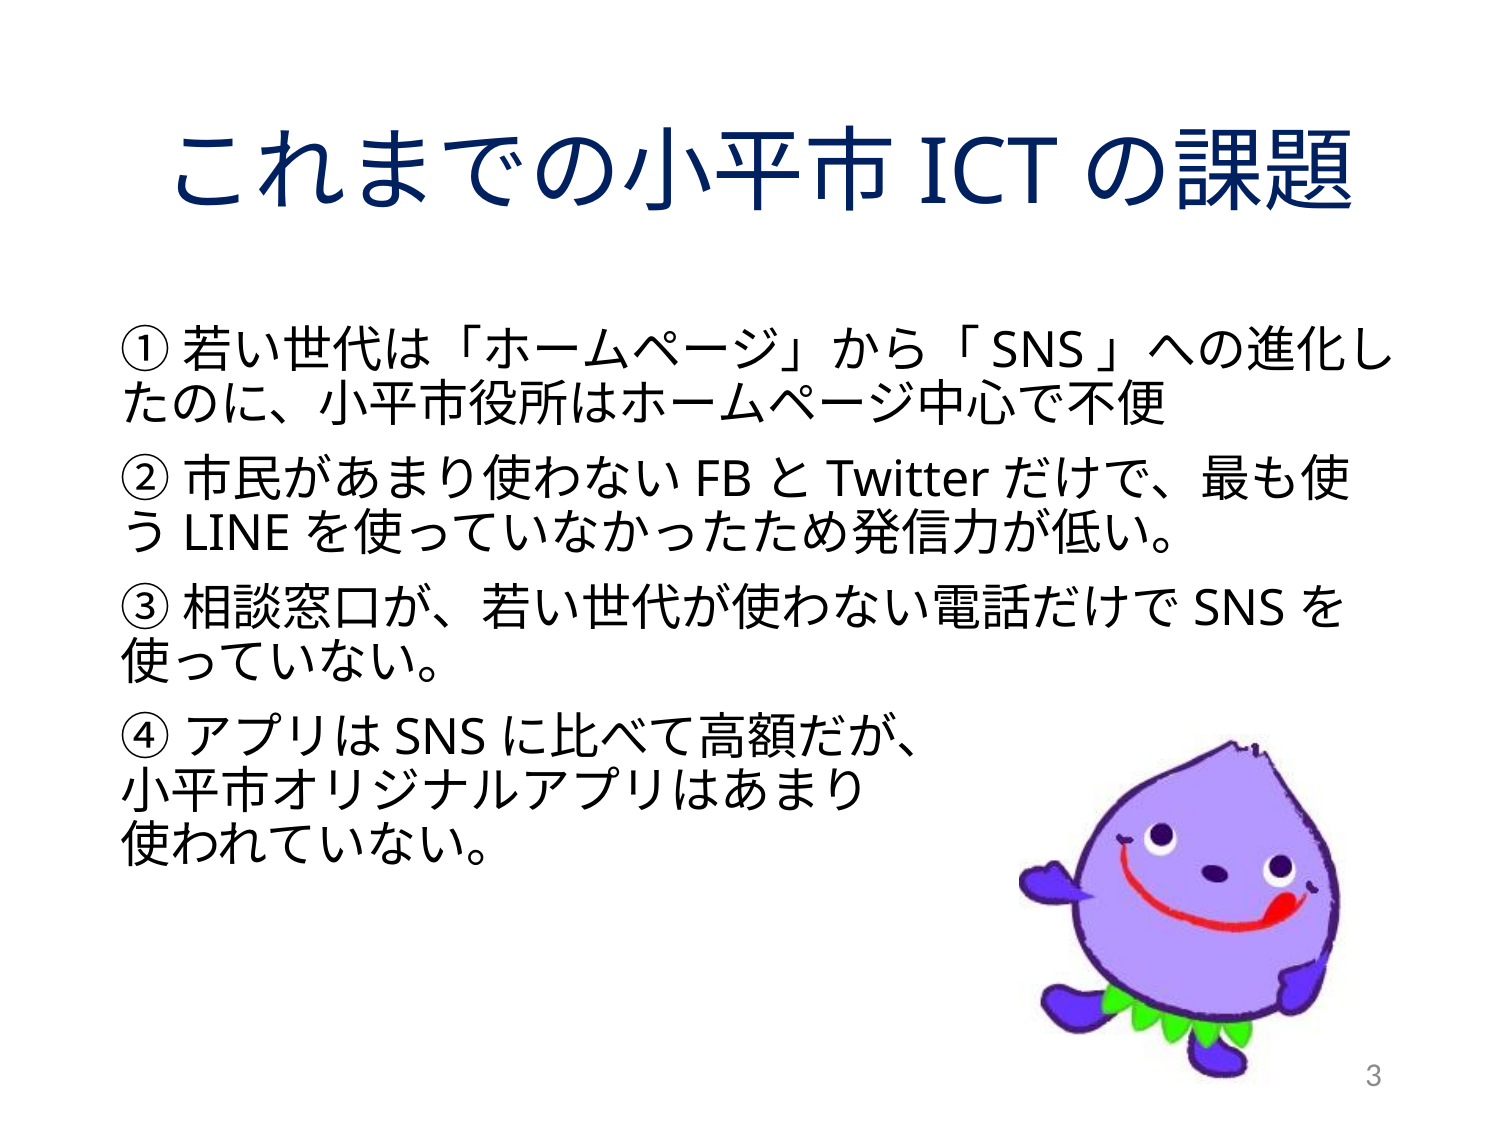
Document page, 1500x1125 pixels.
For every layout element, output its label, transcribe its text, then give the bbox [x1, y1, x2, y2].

title これまでの小平市ICTの課題 [121, 87, 1397, 232]
picture [1019, 734, 1355, 1097]
subtitle ①若い世代は「ホームページ」から「SNS」への進化したのに、小平市役所はホームページ中心で不便 ②市民があまり使わないFBとTwitterだけで、最も使うLINEを使っていなかったため発信力が低い。 ③相談窓口が、若い世代が使わない電話だけでSNSを使っていない。 ④アプリはSNSに比べて高額だが、 小平市オリジナルアプリはあまり 使われていない。 [105, 317, 1414, 999]
slide_number 3 [1059, 1042, 1397, 1103]
